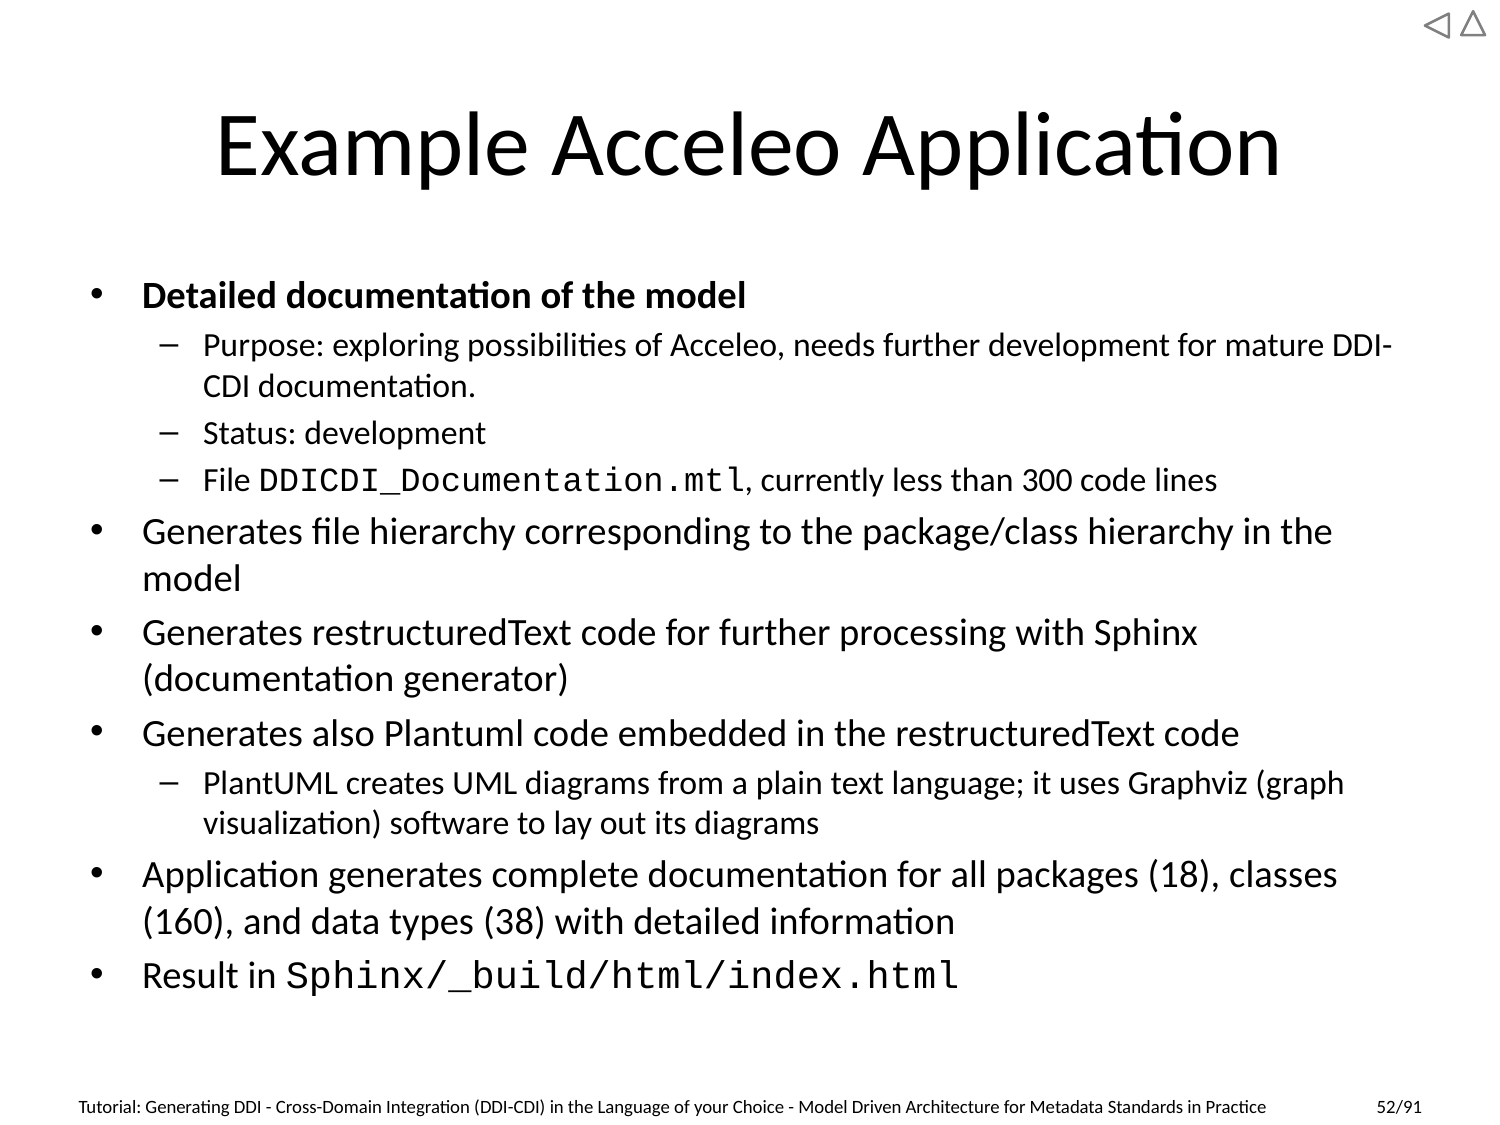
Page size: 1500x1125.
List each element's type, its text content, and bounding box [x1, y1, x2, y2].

list Detailed documentation of the model Purpose: exploring possibilities of Acceleo, needs further development for mature DDI-CDI documentation. Status: development File DDICDI_Documentation.mtl, currently less than 300 code lines Generates file hierarchy corresponding to the package/class hierarchy in the model Generates restructuredText code for further processing with Sphinx (documentation generator) Generates also Plantuml code embedded in the restructuredText code PlantUML creates UML diagrams from a plain text language; it uses Graphviz (graph visualization) software to lay out its diagrams Application generates complete documentation for all packages (18), classes (160), and data types (38) with detailed information Result in Sphinx/_build/html/index.html [75, 262, 1425, 1005]
title Example Acceleo Application [75, 45, 1425, 233]
